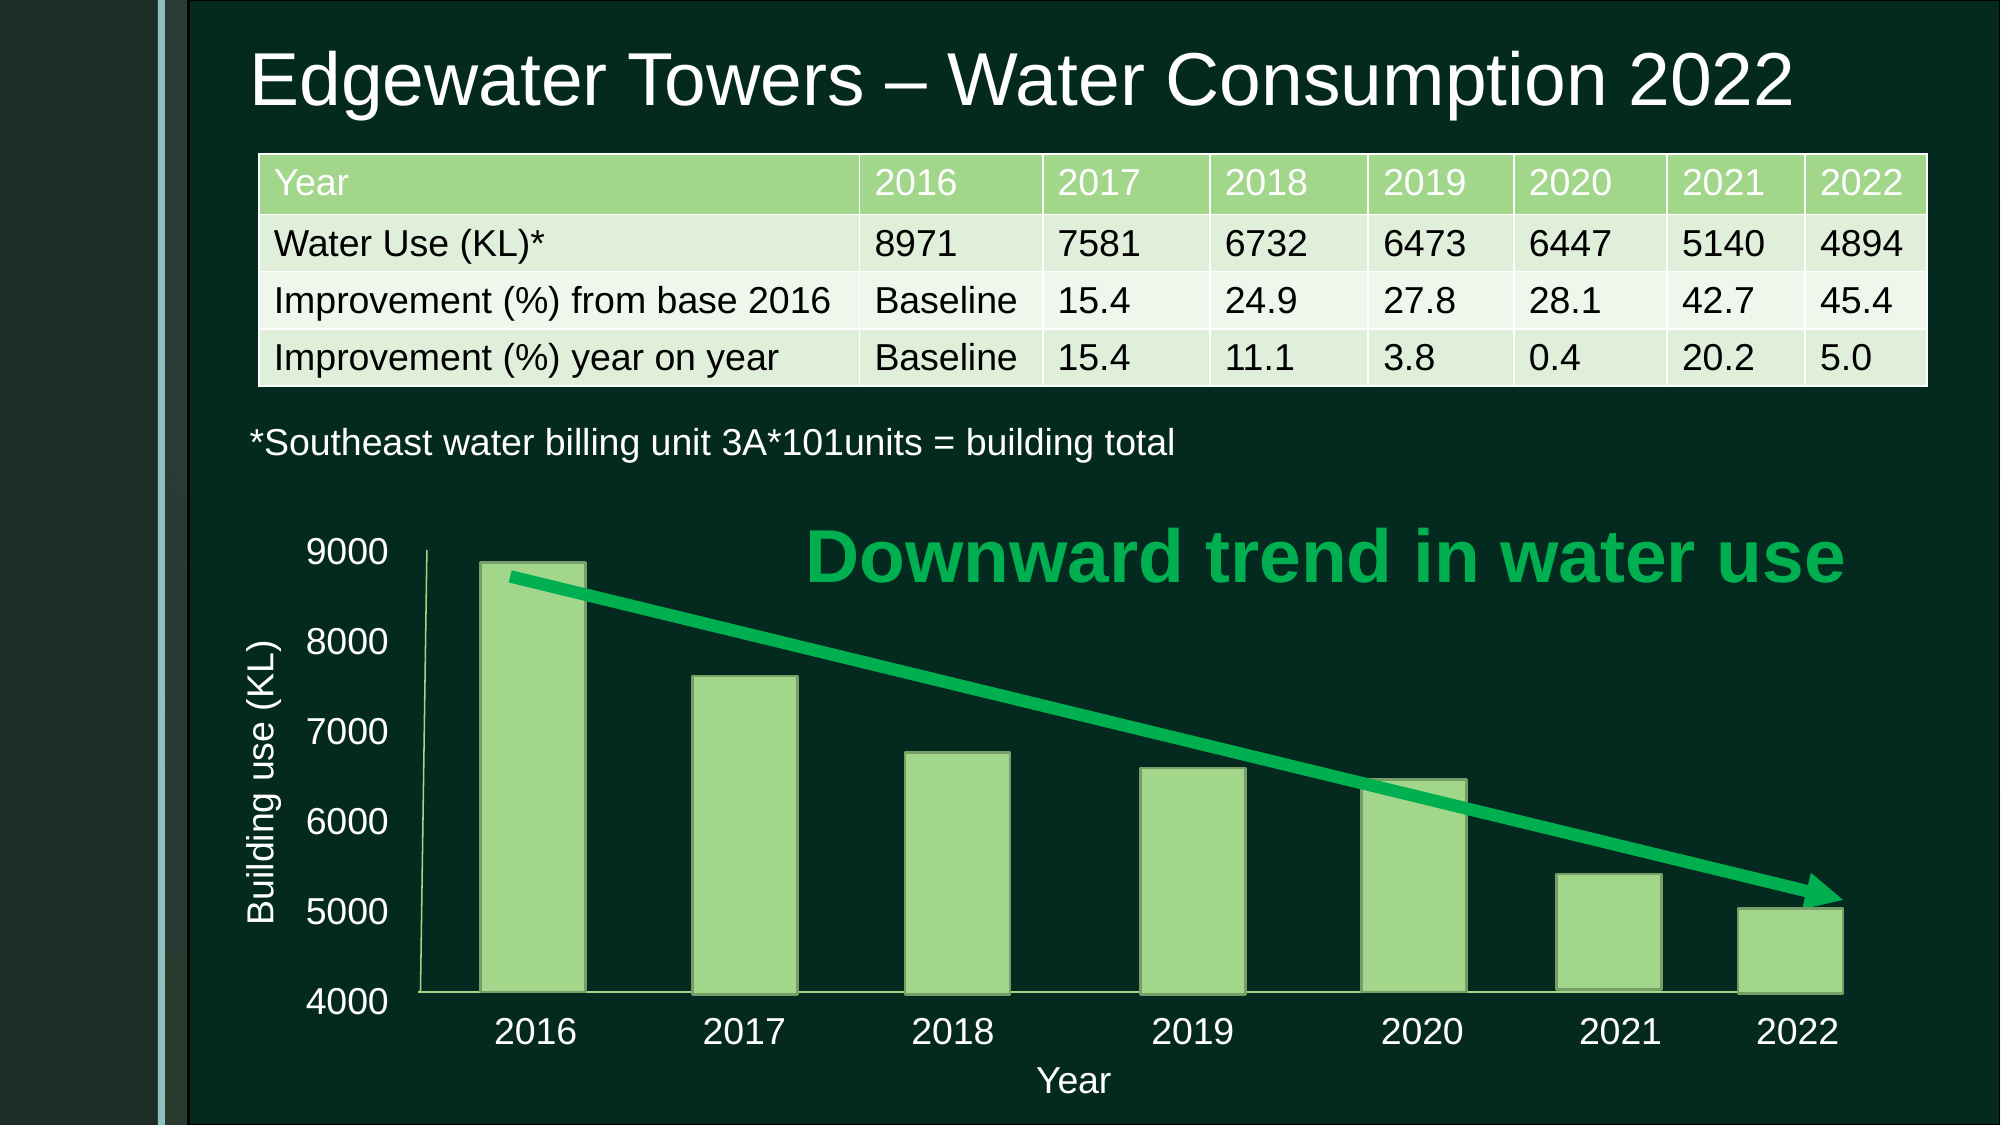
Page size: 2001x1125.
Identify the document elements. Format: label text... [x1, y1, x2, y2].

table_header Year [260, 155, 859, 214]
table_header 2016 [860, 155, 1042, 214]
table_cell 6473 [1369, 215, 1513, 271]
table_cell 45.4 [1806, 272, 1926, 328]
text_box *Southeast water billing unit 3A*101units = building total [234, 410, 1326, 471]
table_cell 15.4 [1044, 330, 1209, 385]
table_cell Water Use (KL)* [260, 215, 859, 271]
table_cell 5.0 [1806, 330, 1926, 385]
table_cell 27.8 [1369, 272, 1513, 328]
text_box [1737, 907, 1844, 995]
text_box [187, 0, 2000, 1125]
text_box [904, 901, 1011, 991]
text_box [479, 561, 587, 991]
table_cell 24.9 [1211, 272, 1367, 328]
table_header 2017 [1044, 155, 1209, 214]
table_cell 4894 [1806, 215, 1926, 271]
text_box [1555, 901, 1663, 991]
table_cell Baseline [860, 272, 1042, 328]
table_cell 15.4 [1044, 272, 1209, 328]
table_cell 11.1 [1211, 330, 1367, 385]
text_box Downward trend in water use [791, 499, 1990, 605]
table_cell 28.1 [1515, 272, 1666, 328]
table_cell 5140 [1668, 215, 1804, 271]
table_header 2019 [1369, 155, 1513, 214]
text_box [509, 576, 1844, 901]
table_header 2022 [1806, 155, 1926, 214]
text_box 9000 8000 7000 6000 5000 4000 [291, 519, 427, 1030]
table_cell 8971 [860, 215, 1042, 271]
text_box Edgewater Towers – Water Consumption 2022 [234, 23, 2000, 129]
text_box [1139, 901, 1247, 991]
text_box [691, 901, 799, 991]
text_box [420, 549, 428, 991]
table_cell Improvement (%) year on year [260, 330, 859, 385]
table_cell 6447 [1515, 215, 1666, 271]
table_cell 20.2 [1668, 330, 1804, 385]
table_cell Improvement (%) from base 2016 [260, 272, 859, 328]
text_box 2016 2017 2018 2019 2020 2021 2022 [426, 999, 2000, 1060]
table_header 2020 [1515, 155, 1666, 214]
table_cell 3.8 [1369, 330, 1513, 385]
text_box Building use (KL) [228, 588, 289, 940]
table_cell 7581 [1044, 215, 1209, 271]
table_header 2018 [1211, 155, 1367, 214]
table_cell Baseline [860, 330, 1042, 385]
table_cell 6732 [1211, 215, 1367, 271]
table_header 2021 [1668, 155, 1804, 214]
table_cell 42.7 [1668, 272, 1804, 328]
text_box Year [1021, 1048, 1193, 1109]
text_box [1360, 901, 1468, 991]
table_cell 0.4 [1515, 330, 1666, 385]
